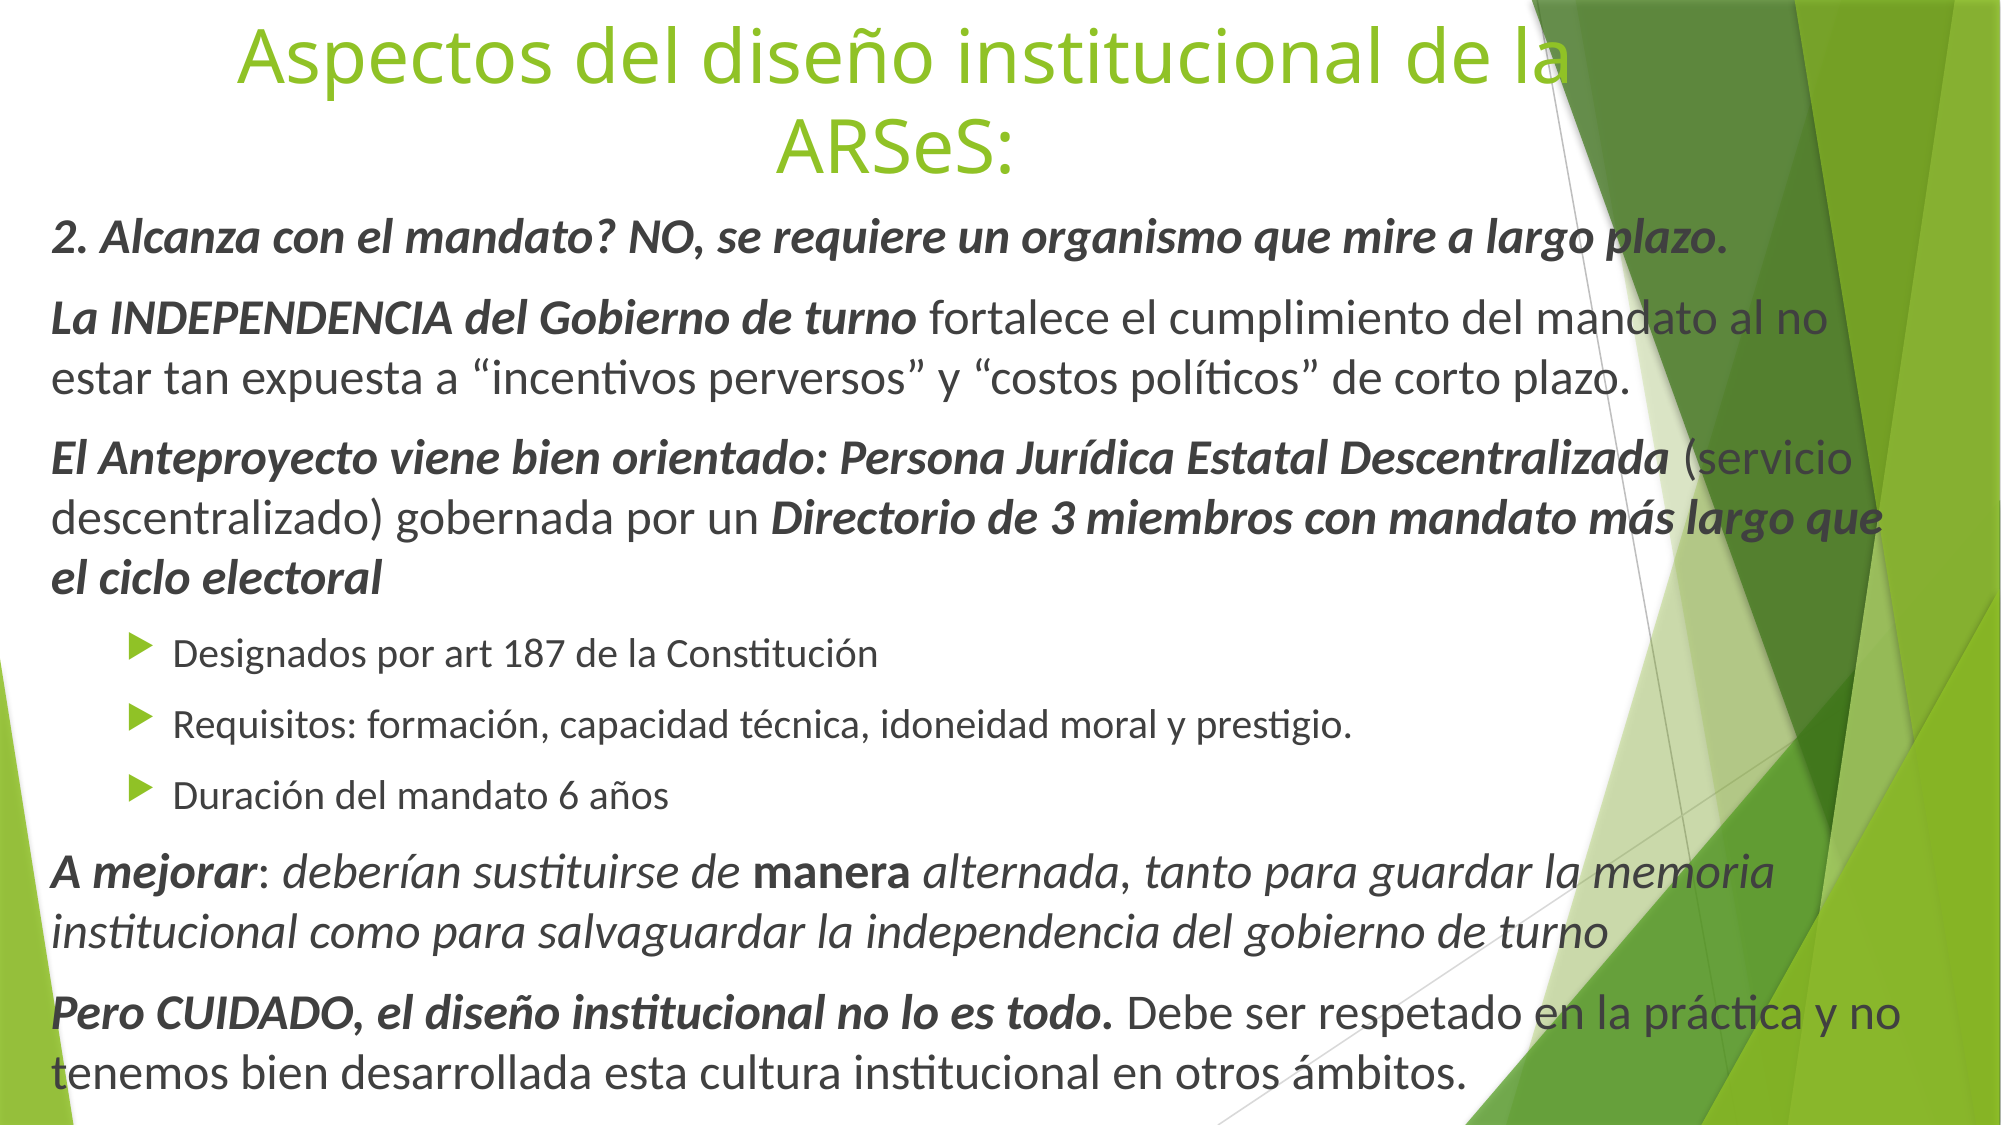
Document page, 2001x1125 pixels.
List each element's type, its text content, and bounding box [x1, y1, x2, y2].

title Aspectos del diseño institucional de la ARSeS: [200, 1, 1611, 195]
list 2. Alcanza con el mandato? NO, se requiere un organismo que mire a largo plazo. La INDEPENDENCIA del Gobierno de turno fortalece el cumplimiento del mandato al no estar tan expuesta a “incentivos perversos” y “costos políticos” de corto plazo. El Anteproyecto viene bien orientado: Persona Jurídica Estatal Descentralizada (servicio descentralizado) gobernada por un Directorio de 3 miembros con mandato más largo que el ciclo electoral Designados por art 187 de la Constitución Requisitos: formación, capacidad técnica, idoneidad moral y prestigio. Duración del mandato 6 años A mejorar: deberían sustituirse de manera alternada, tanto para guardar la memoria institucional como para salvaguardar la independencia del gobierno de turno Pero CUIDADO, el diseño institucional no lo es todo. Debe ser respetado en la práctica y no tenemos bien desarrollada esta cultura institucional en otros ámbitos. . [35, 195, 1944, 1115]
